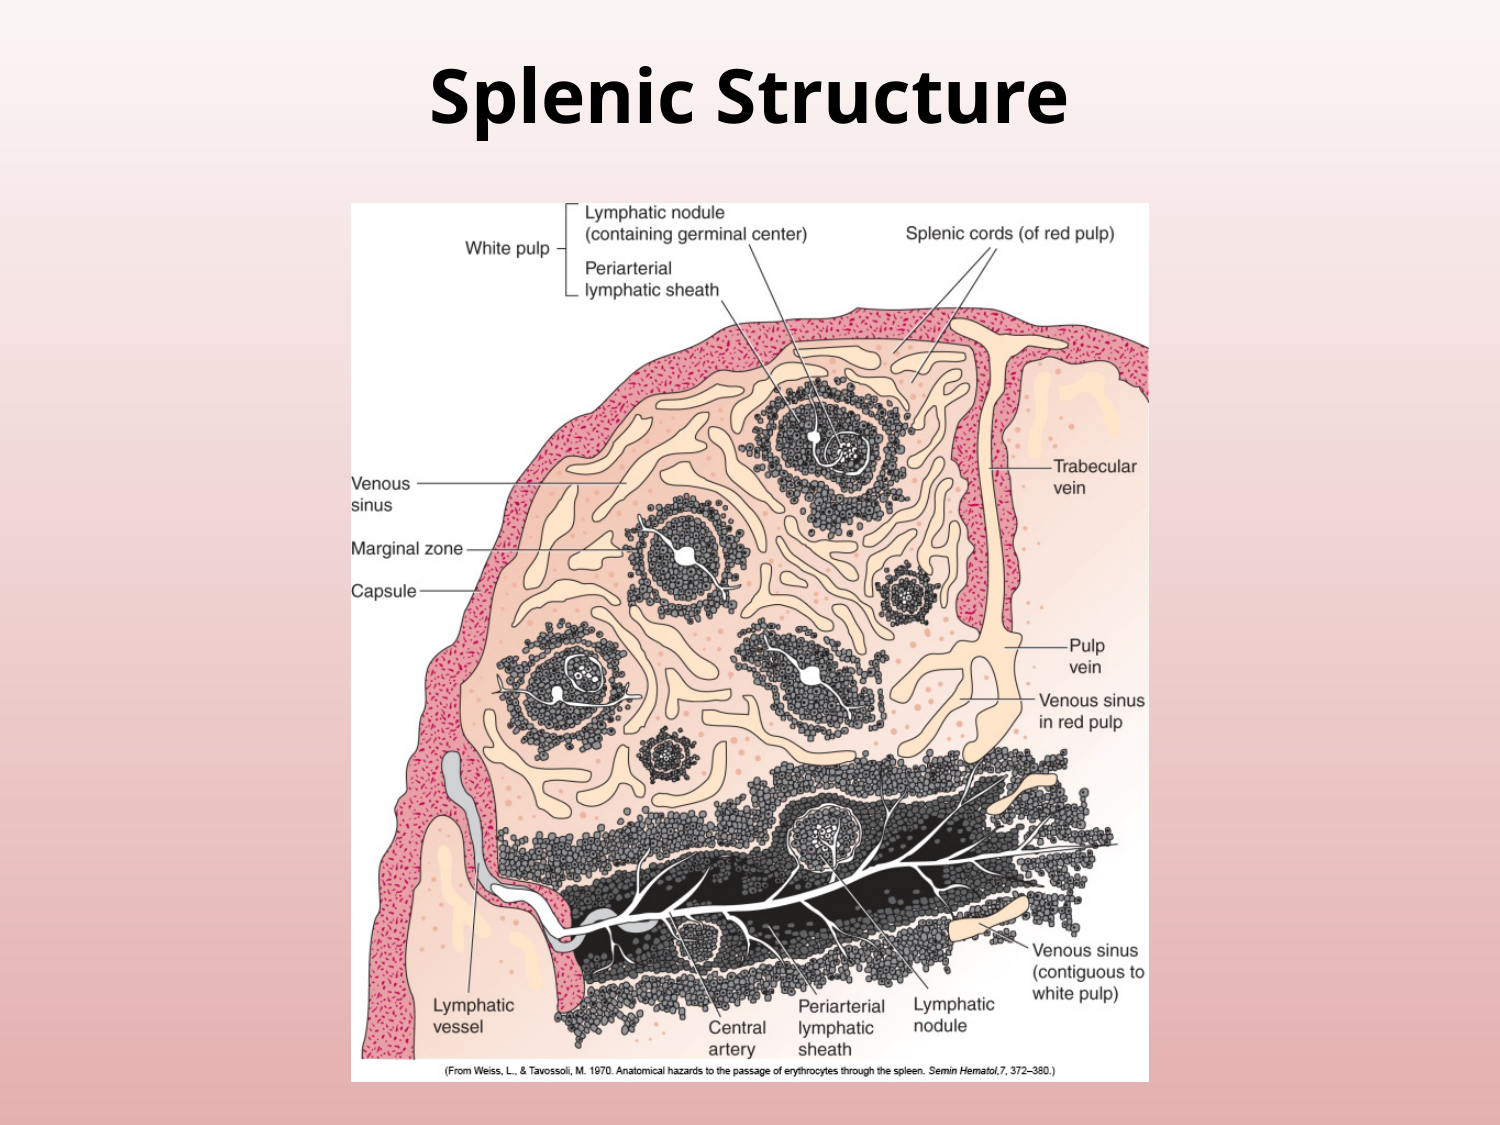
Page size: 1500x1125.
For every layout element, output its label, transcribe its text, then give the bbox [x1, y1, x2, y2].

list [351, 203, 1149, 1082]
title Splenic Structure [75, 0, 1425, 188]
